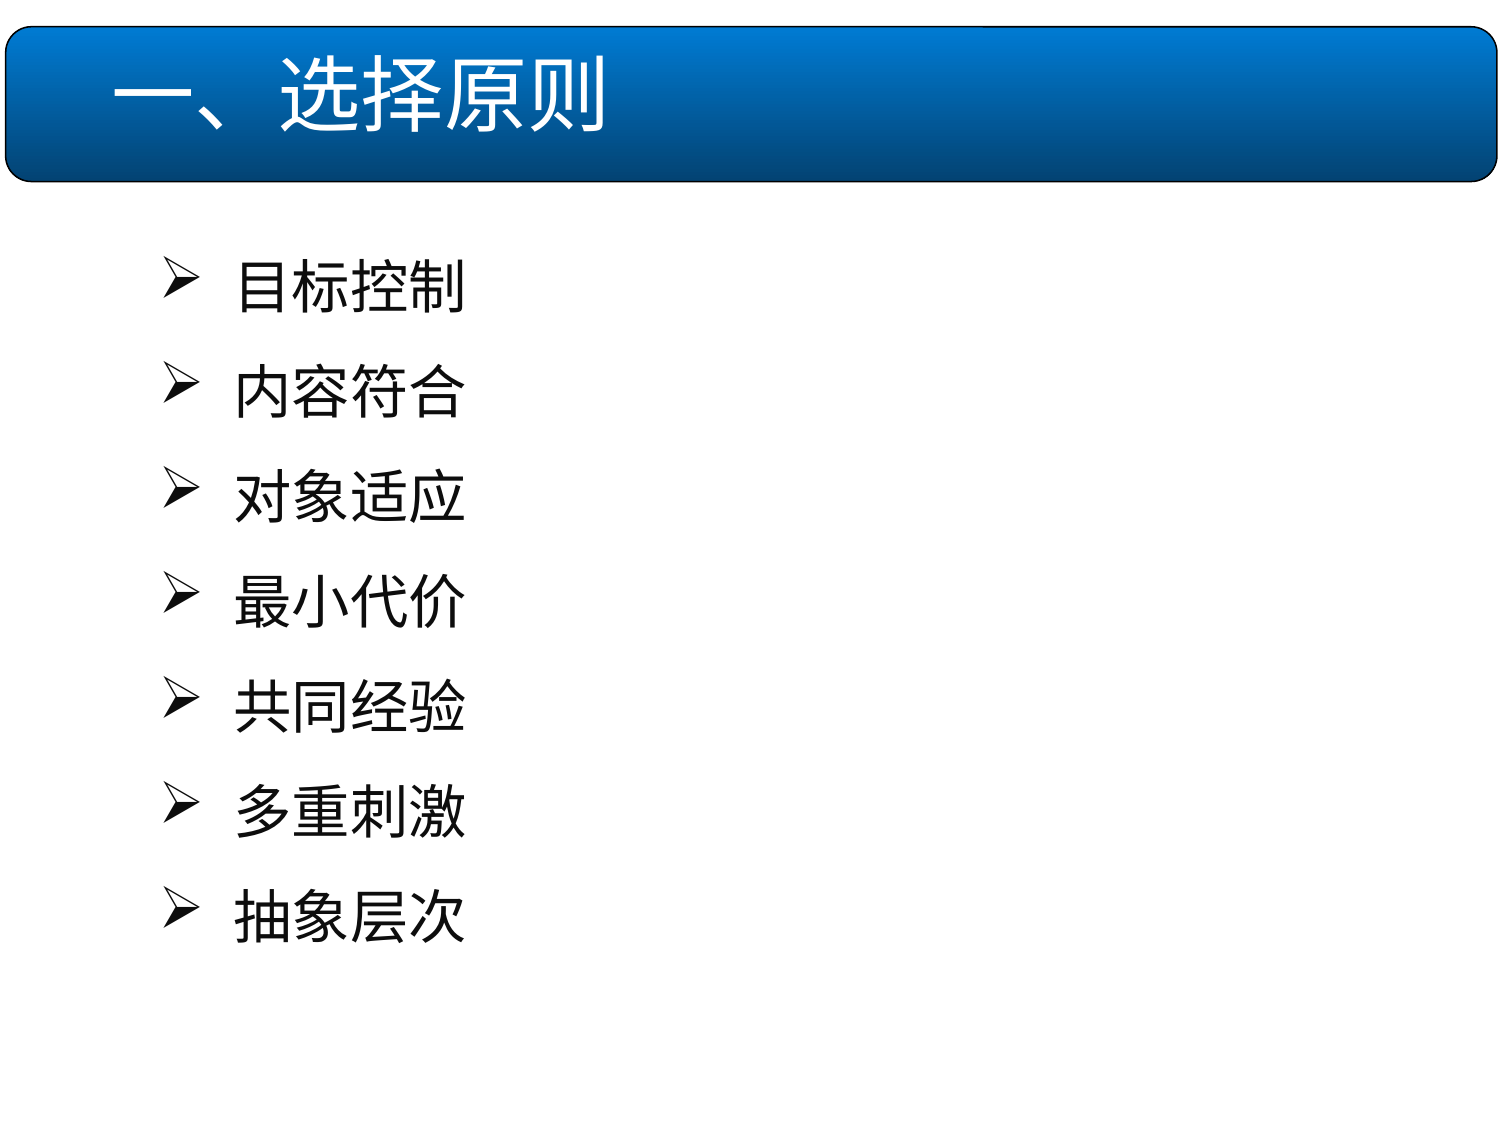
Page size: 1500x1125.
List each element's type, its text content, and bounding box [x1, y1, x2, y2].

text_box 目标控制 内容符合 对象适应 最小代价 共同经验 多重刺激 抽象层次 [144, 207, 1460, 957]
text_box 一、选择原则 [5, 26, 1497, 182]
